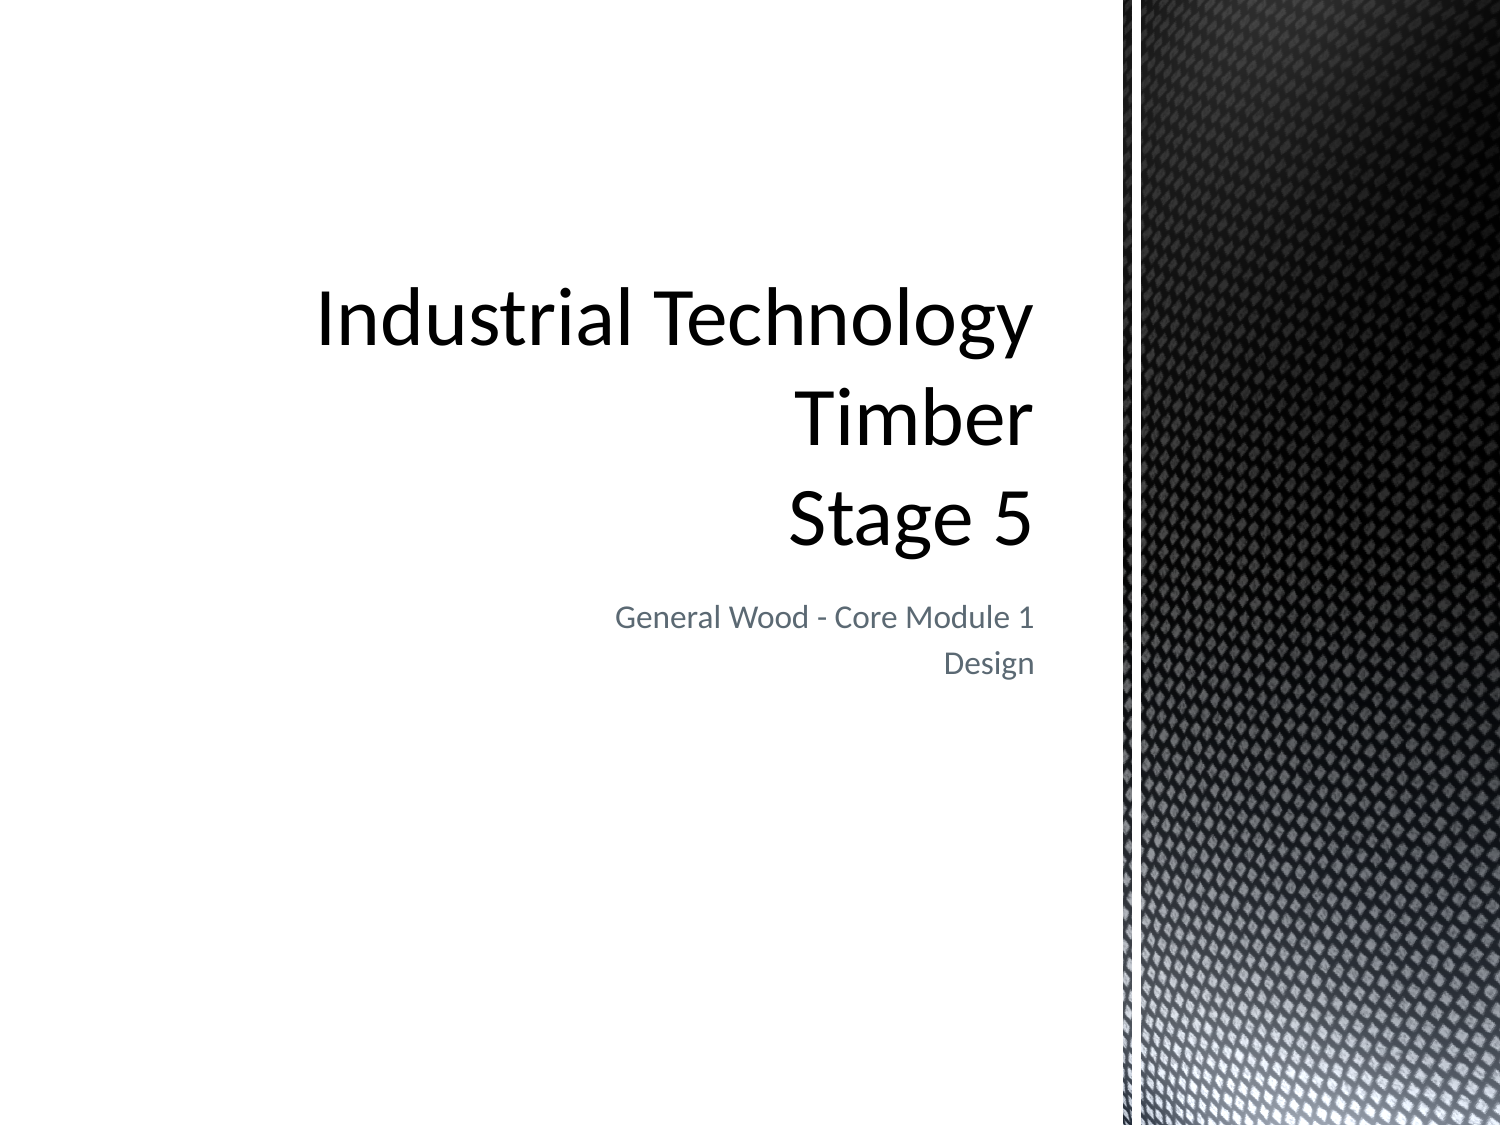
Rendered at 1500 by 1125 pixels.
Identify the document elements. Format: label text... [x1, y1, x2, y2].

title Industrial Technology Timber Stage 5 [194, 237, 1050, 588]
subtitle General Wood - Core Module 1 Design [399, 588, 1050, 938]
picture [1123, 0, 1500, 1125]
